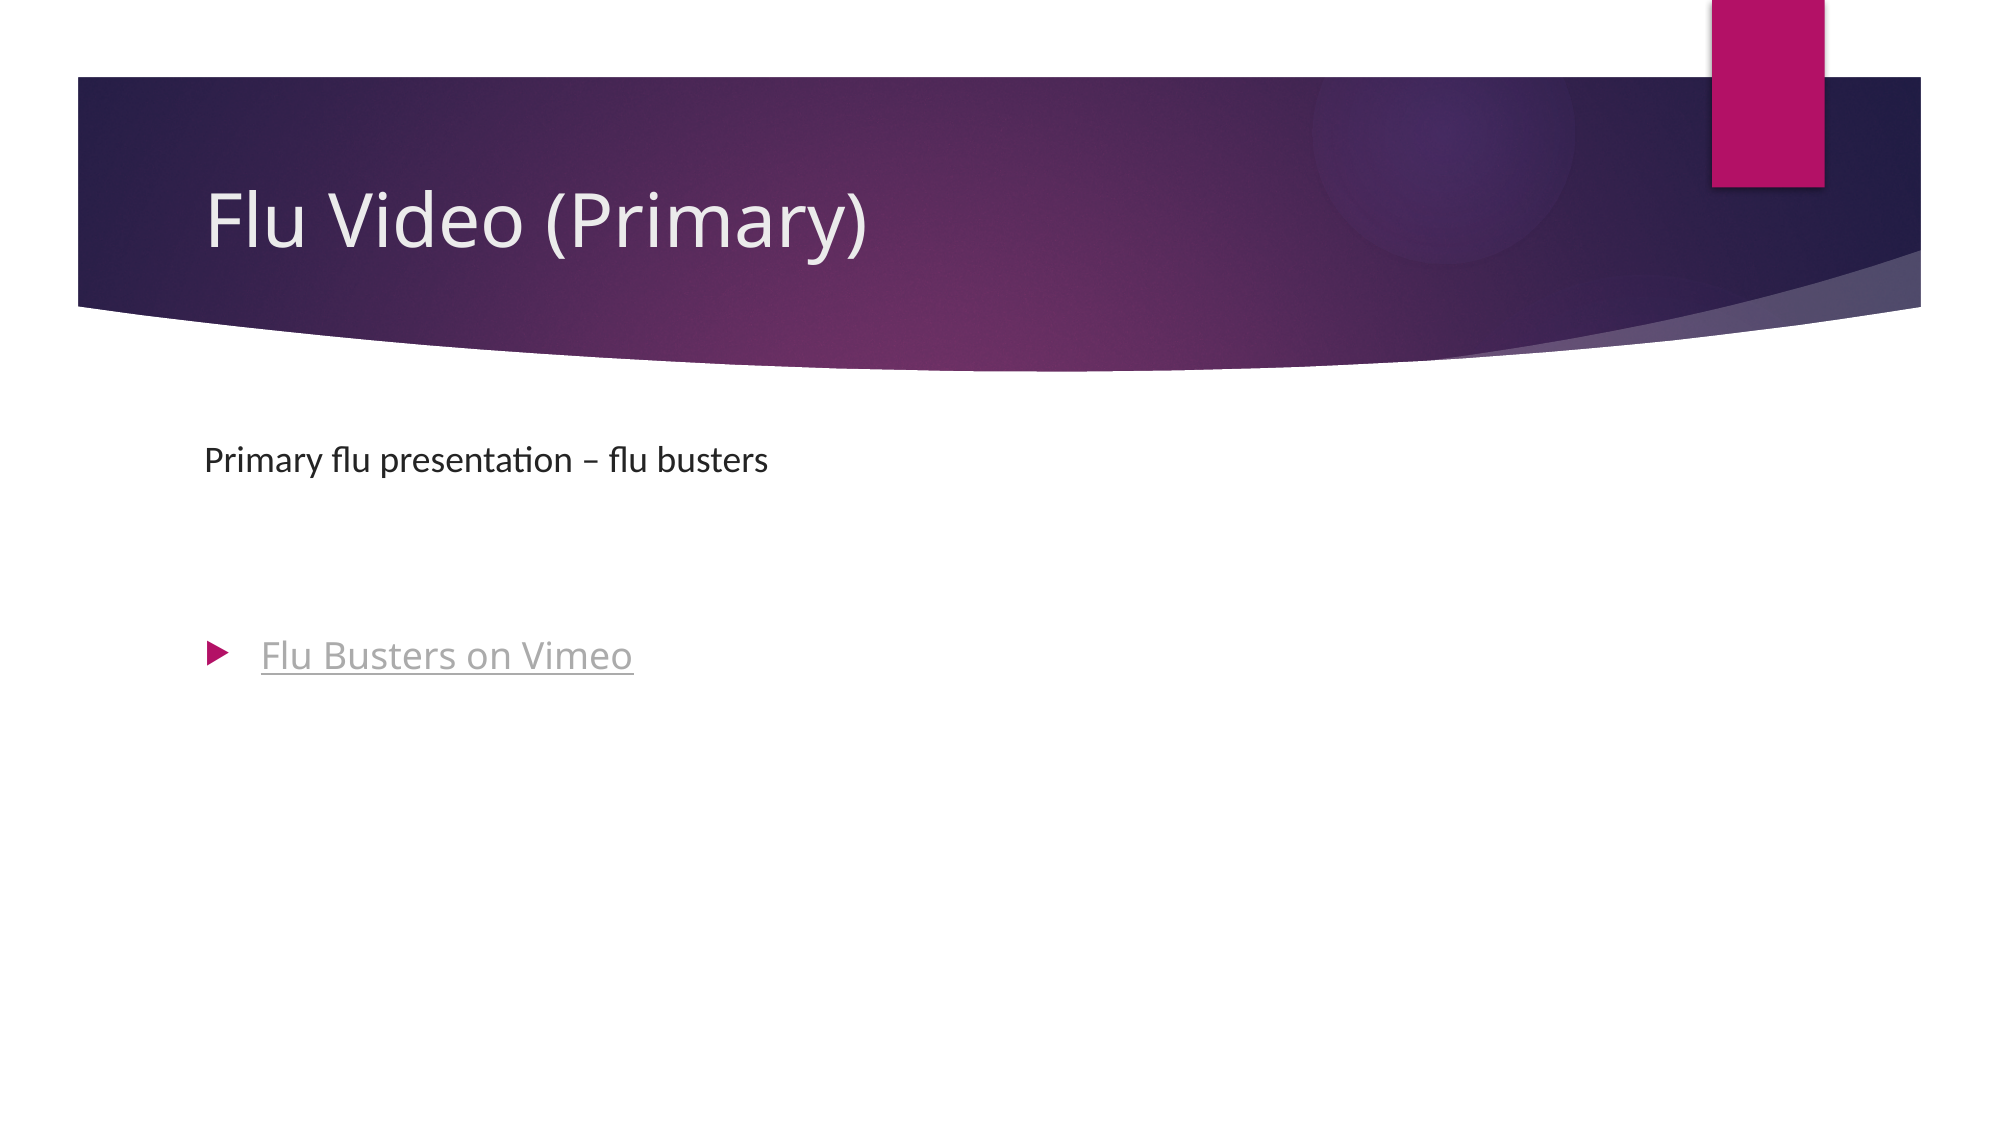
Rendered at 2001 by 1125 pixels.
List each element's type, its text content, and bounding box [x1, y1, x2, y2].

title Flu Video (Primary) [189, 159, 1627, 276]
list Primary flu presentation – flu busters Flu Busters on Vimeo [189, 427, 1638, 988]
